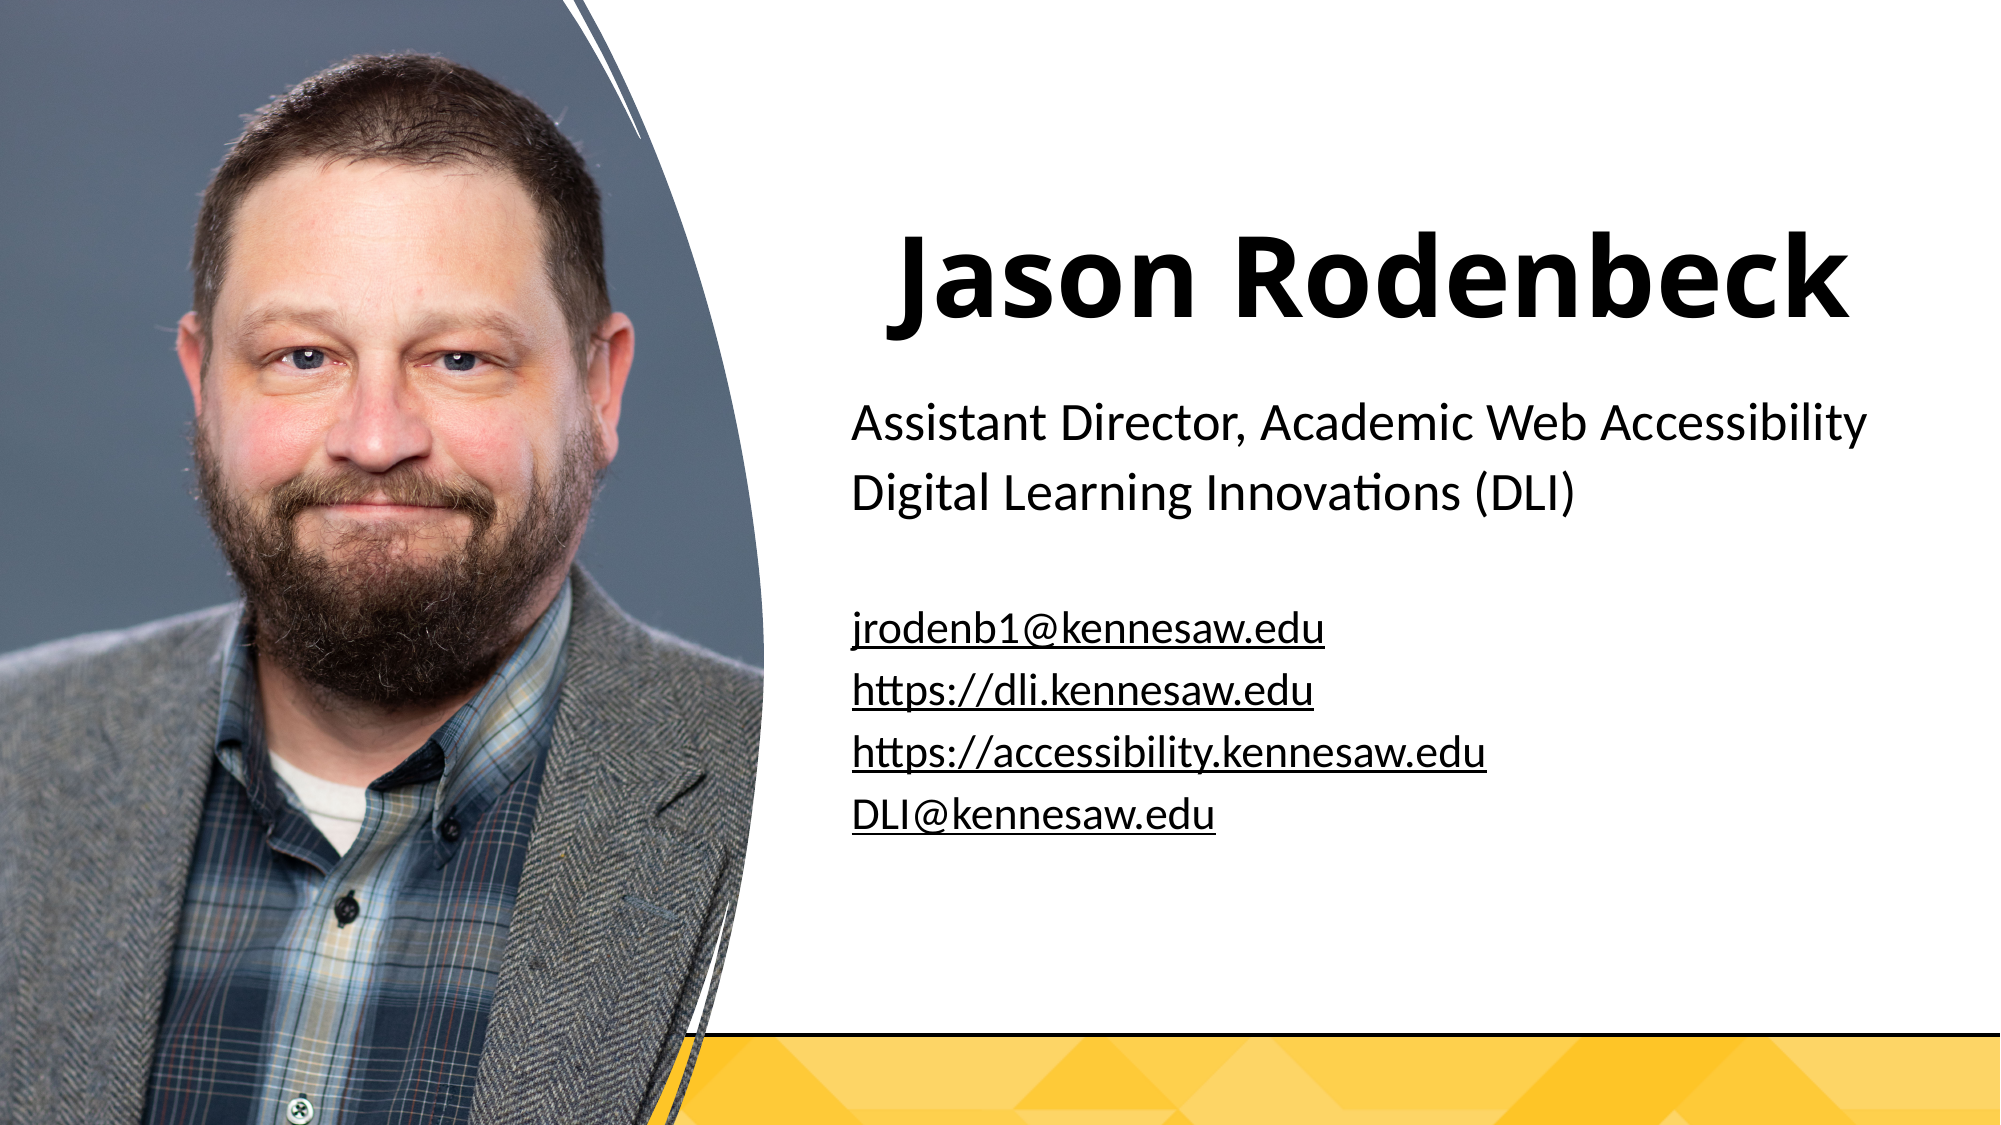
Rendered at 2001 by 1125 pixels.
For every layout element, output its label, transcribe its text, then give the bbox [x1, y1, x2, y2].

list Assistant Director, Academic Web Accessibility Digital Learning Innovations (DLI) jrodenb1@kennesaw.edu https://dli.kennesaw.edu https://accessibility.kennesaw.edu DLI@kennesaw.edu [836, 394, 1906, 966]
title Jason Rodenbeck [880, 59, 1906, 353]
picture [0, 0, 764, 1125]
